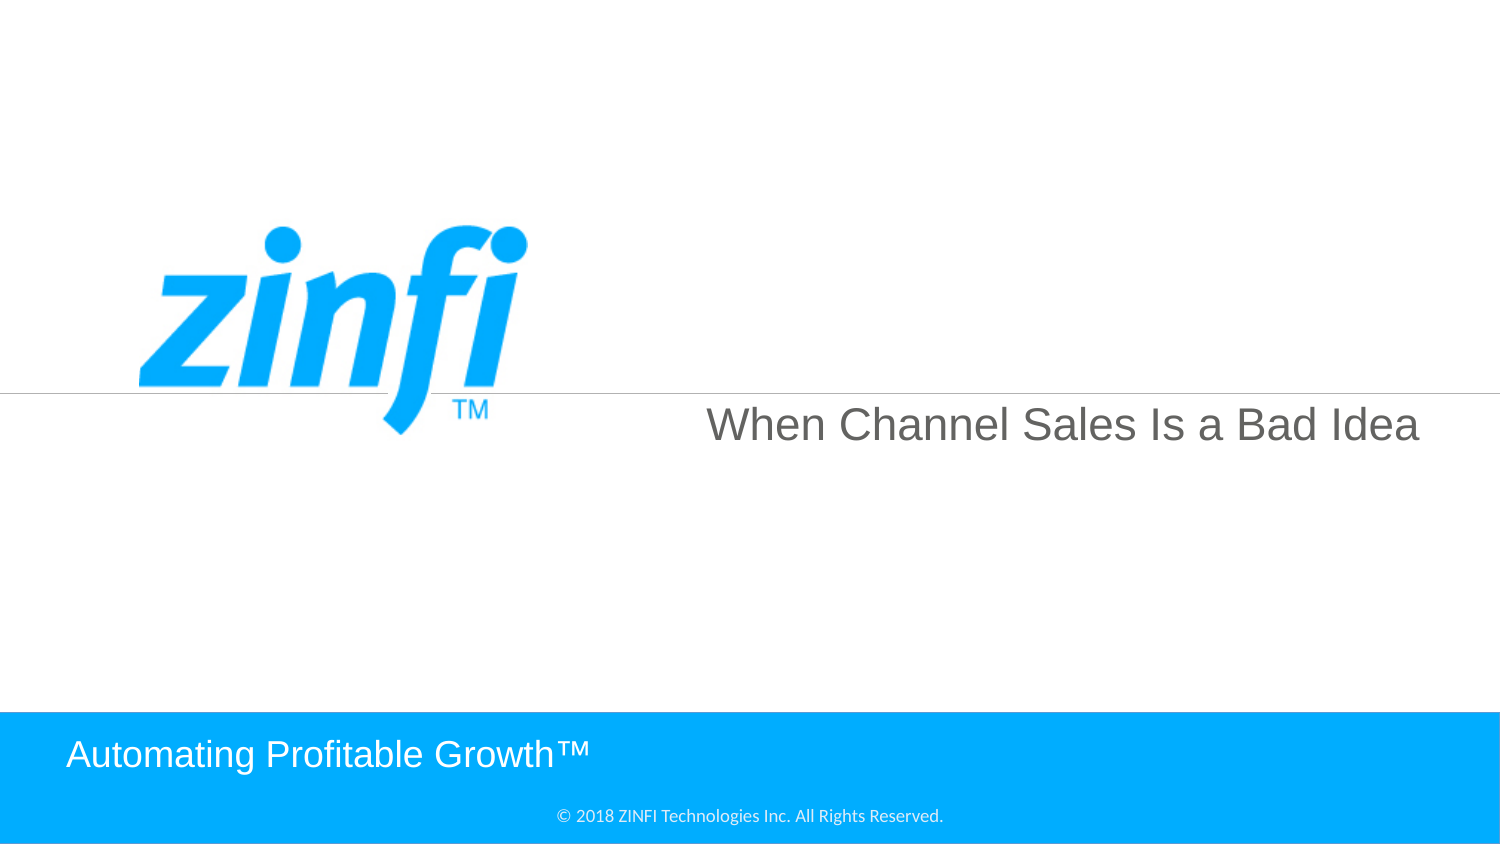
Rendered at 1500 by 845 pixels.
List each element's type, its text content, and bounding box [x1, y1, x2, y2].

picture [139, 218, 528, 441]
list When Channel Sales Is a Bad Idea [527, 393, 1435, 473]
title Automating Profitable Growth™ [51, 727, 756, 793]
